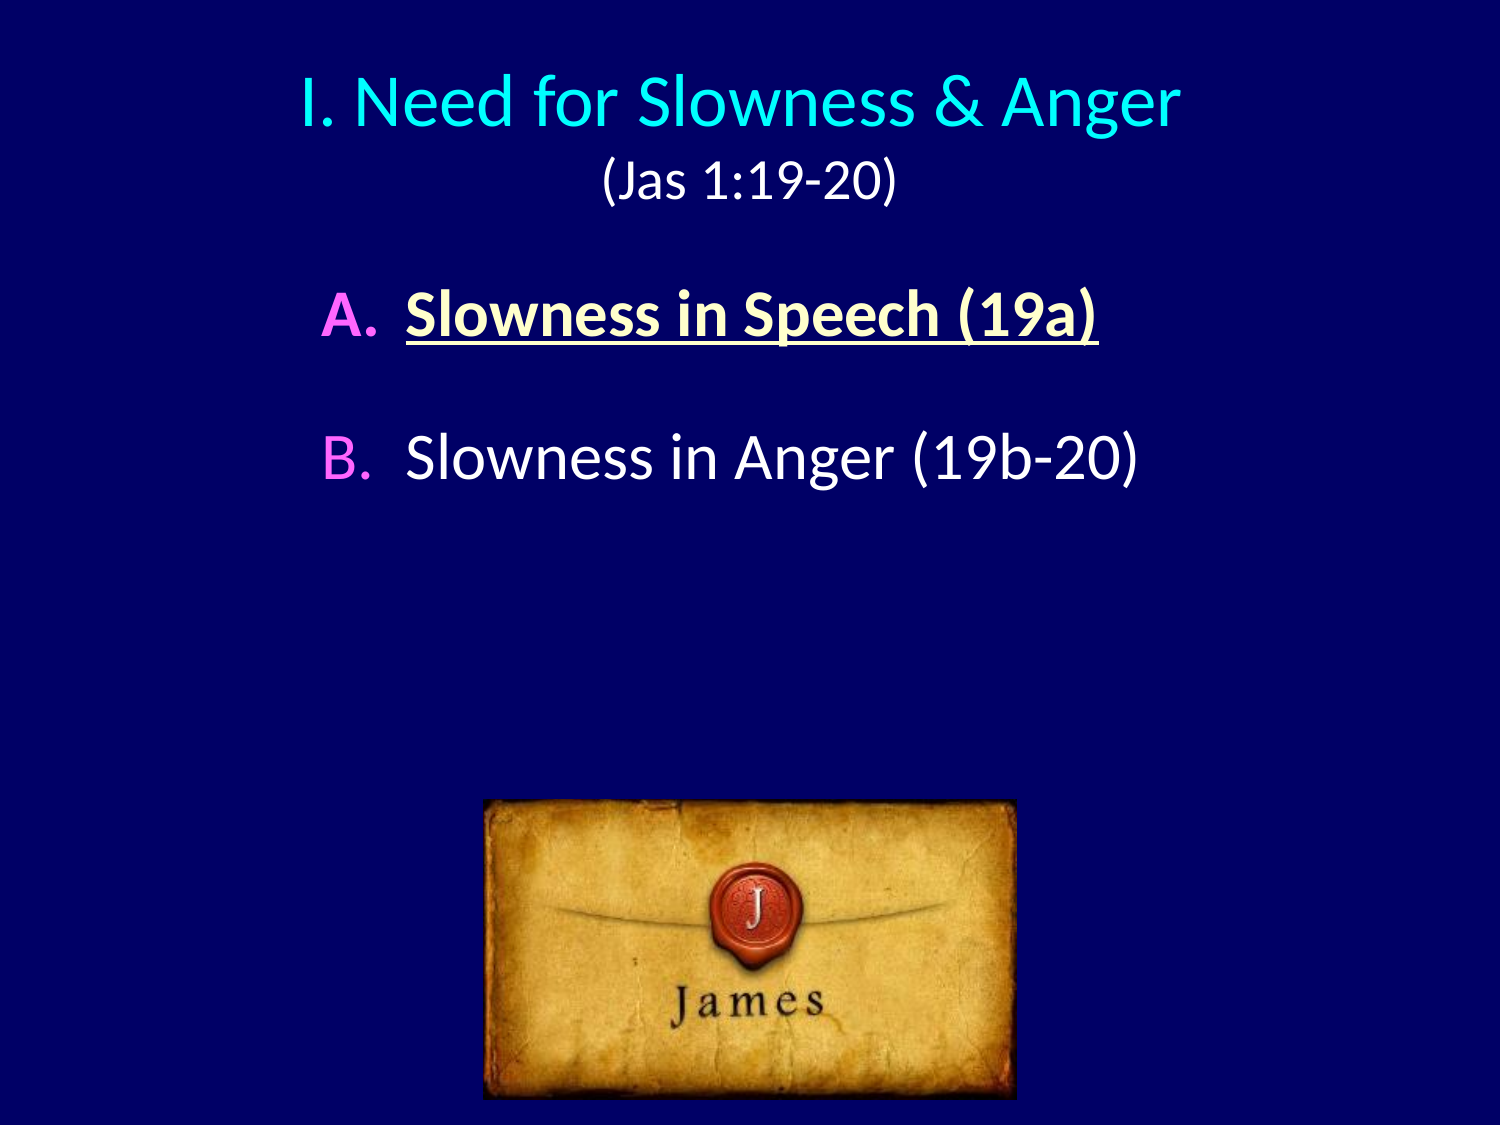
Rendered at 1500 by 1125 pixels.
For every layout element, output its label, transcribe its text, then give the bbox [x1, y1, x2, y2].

title I. Need for Slowness & Anger (Jas 1:19-20) [112, 37, 1388, 225]
picture [483, 799, 1017, 1101]
list Slowness in Speech (19a) Slowness in Anger (19b-20) [305, 262, 1194, 776]
